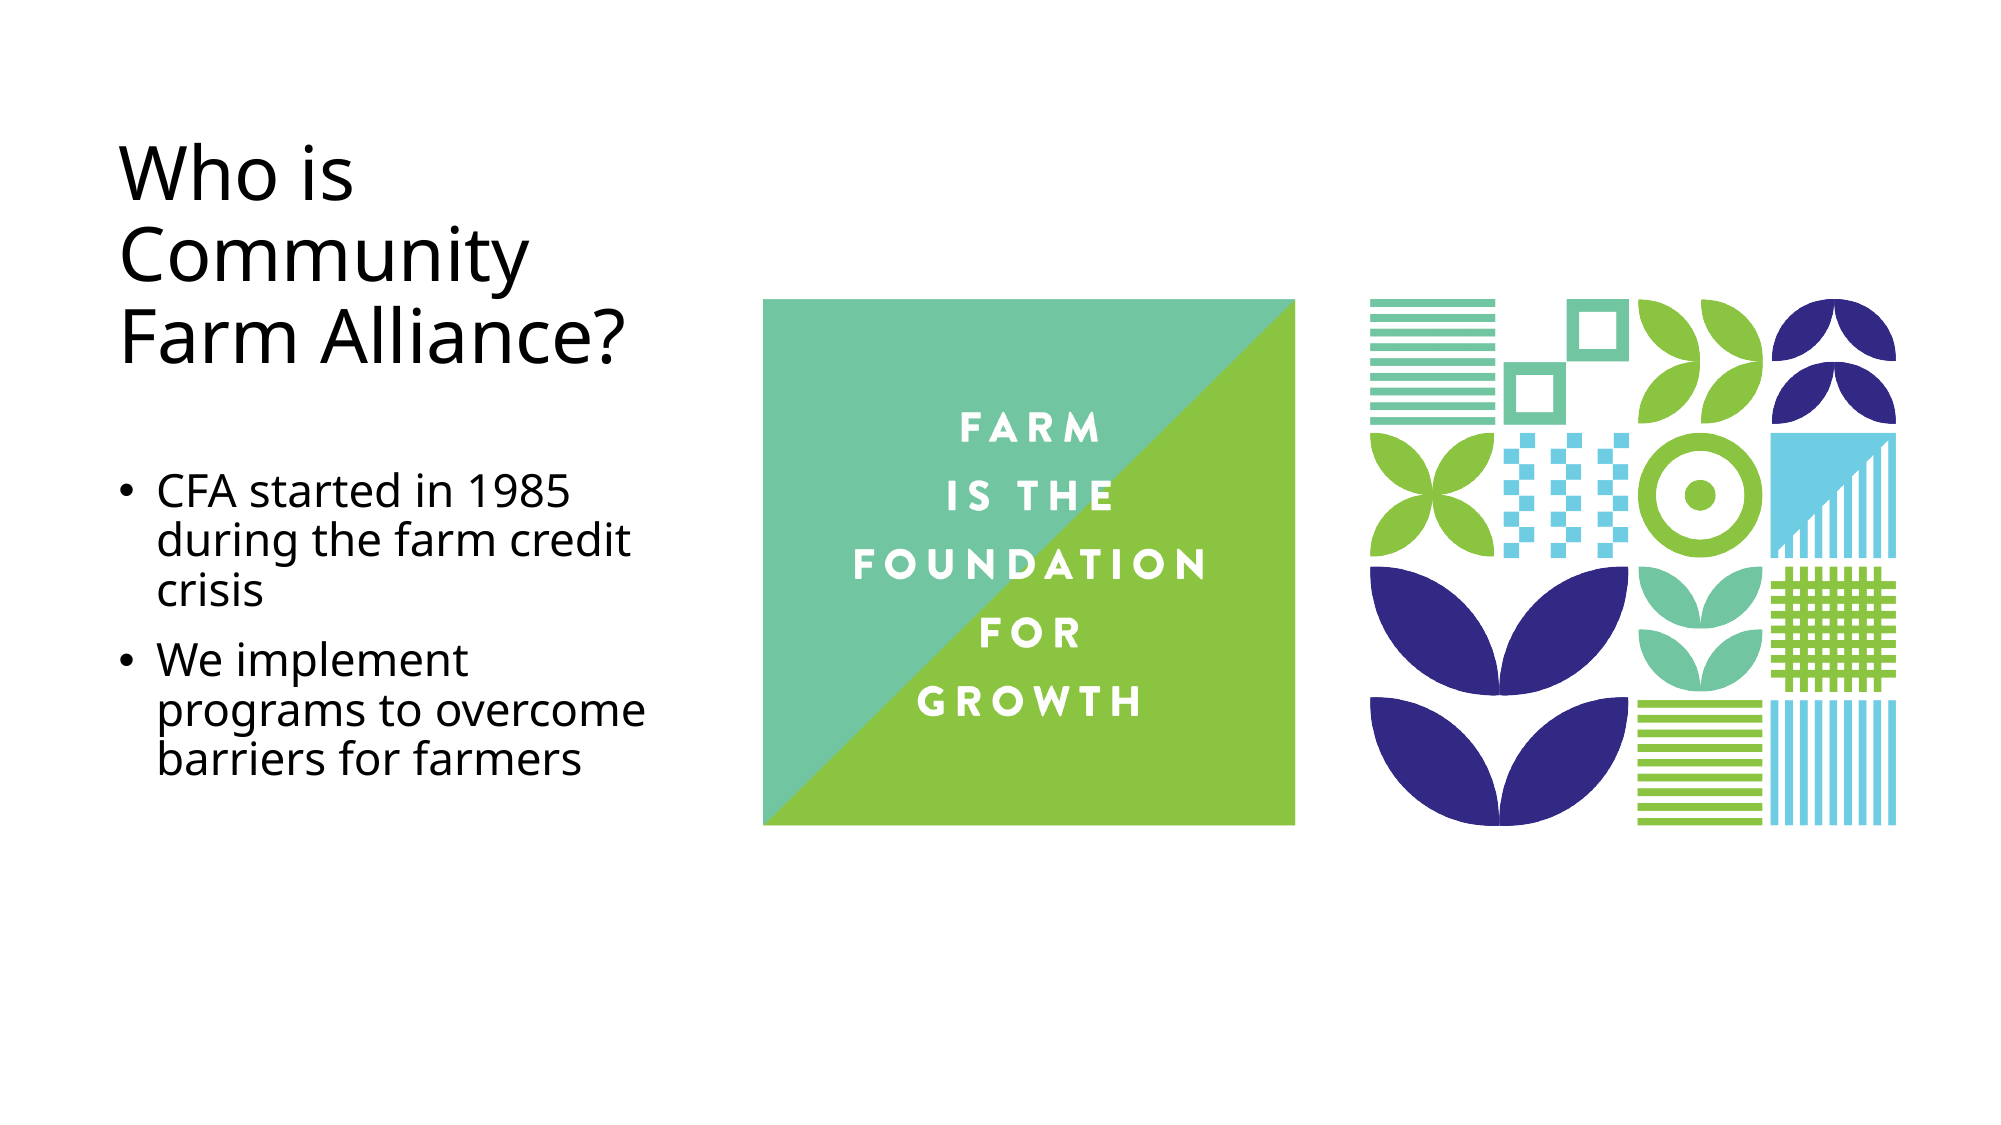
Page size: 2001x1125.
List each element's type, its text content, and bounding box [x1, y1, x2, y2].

picture [762, 298, 1897, 827]
list CFA started in 1985 during the farm credit crisis We implement programs to overcome barriers for farmers [103, 460, 666, 1020]
title Who is Community Farm Alliance? [103, 104, 666, 387]
